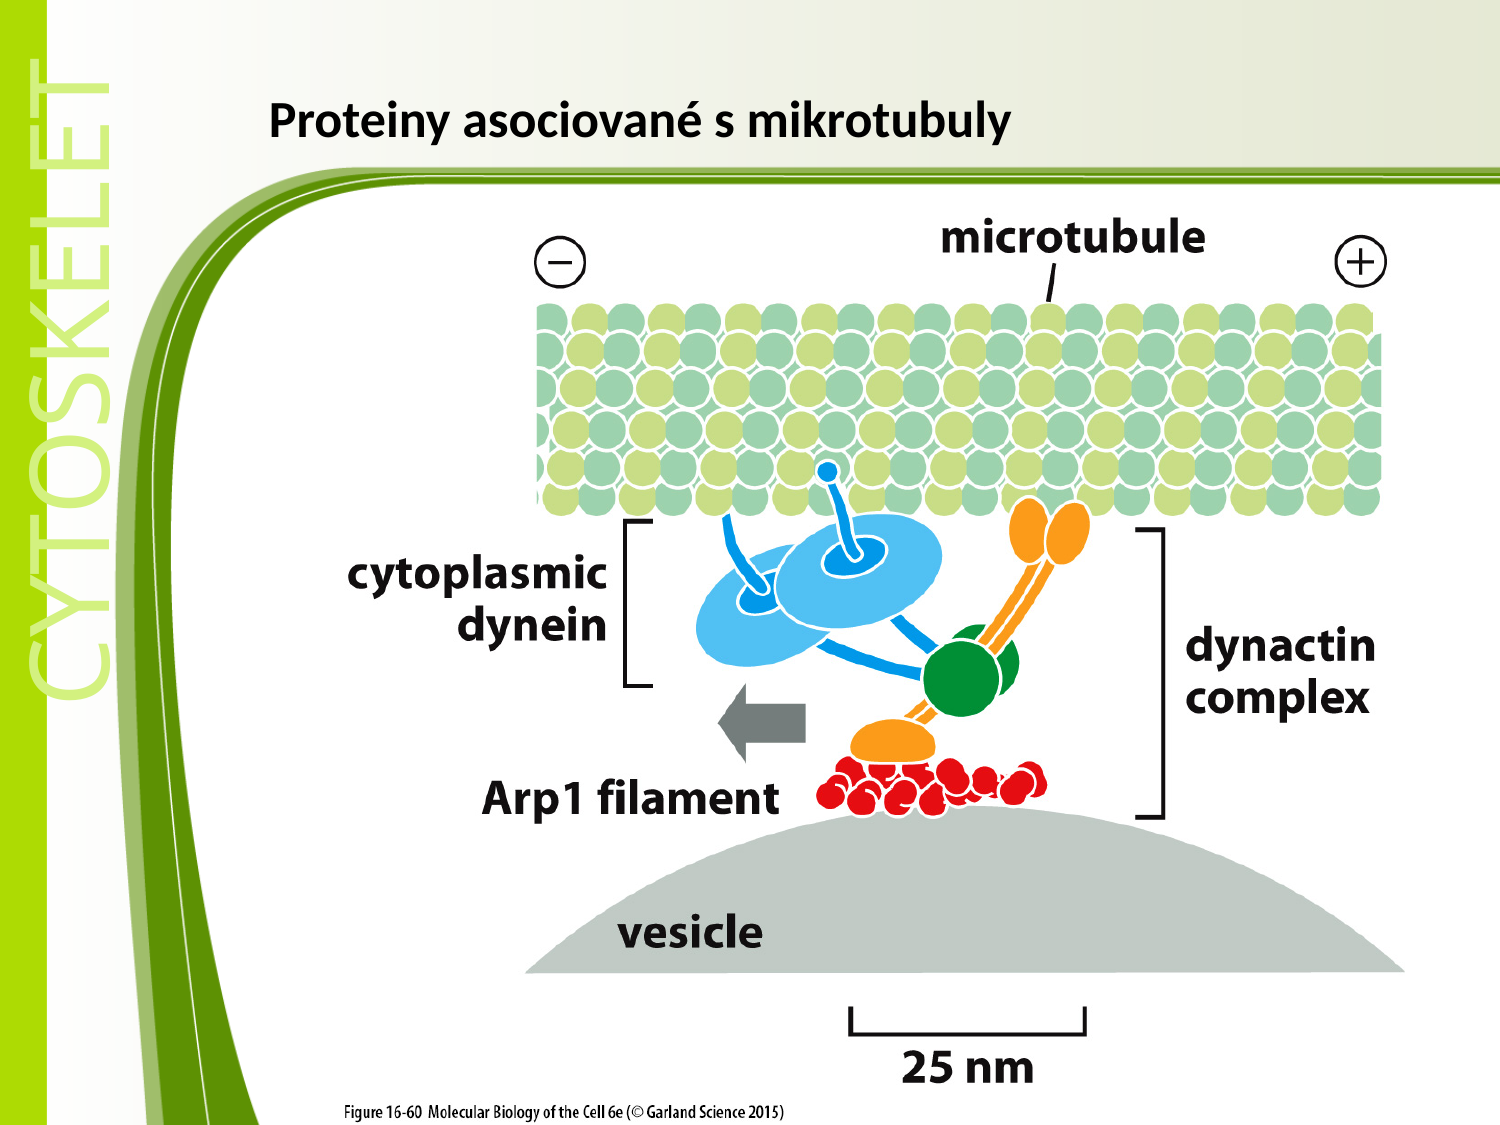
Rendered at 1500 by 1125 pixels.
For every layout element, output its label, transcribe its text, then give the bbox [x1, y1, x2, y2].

title Proteiny asociované s mikrotubuly [253, 65, 1425, 168]
picture [0, 0, 1500, 1125]
